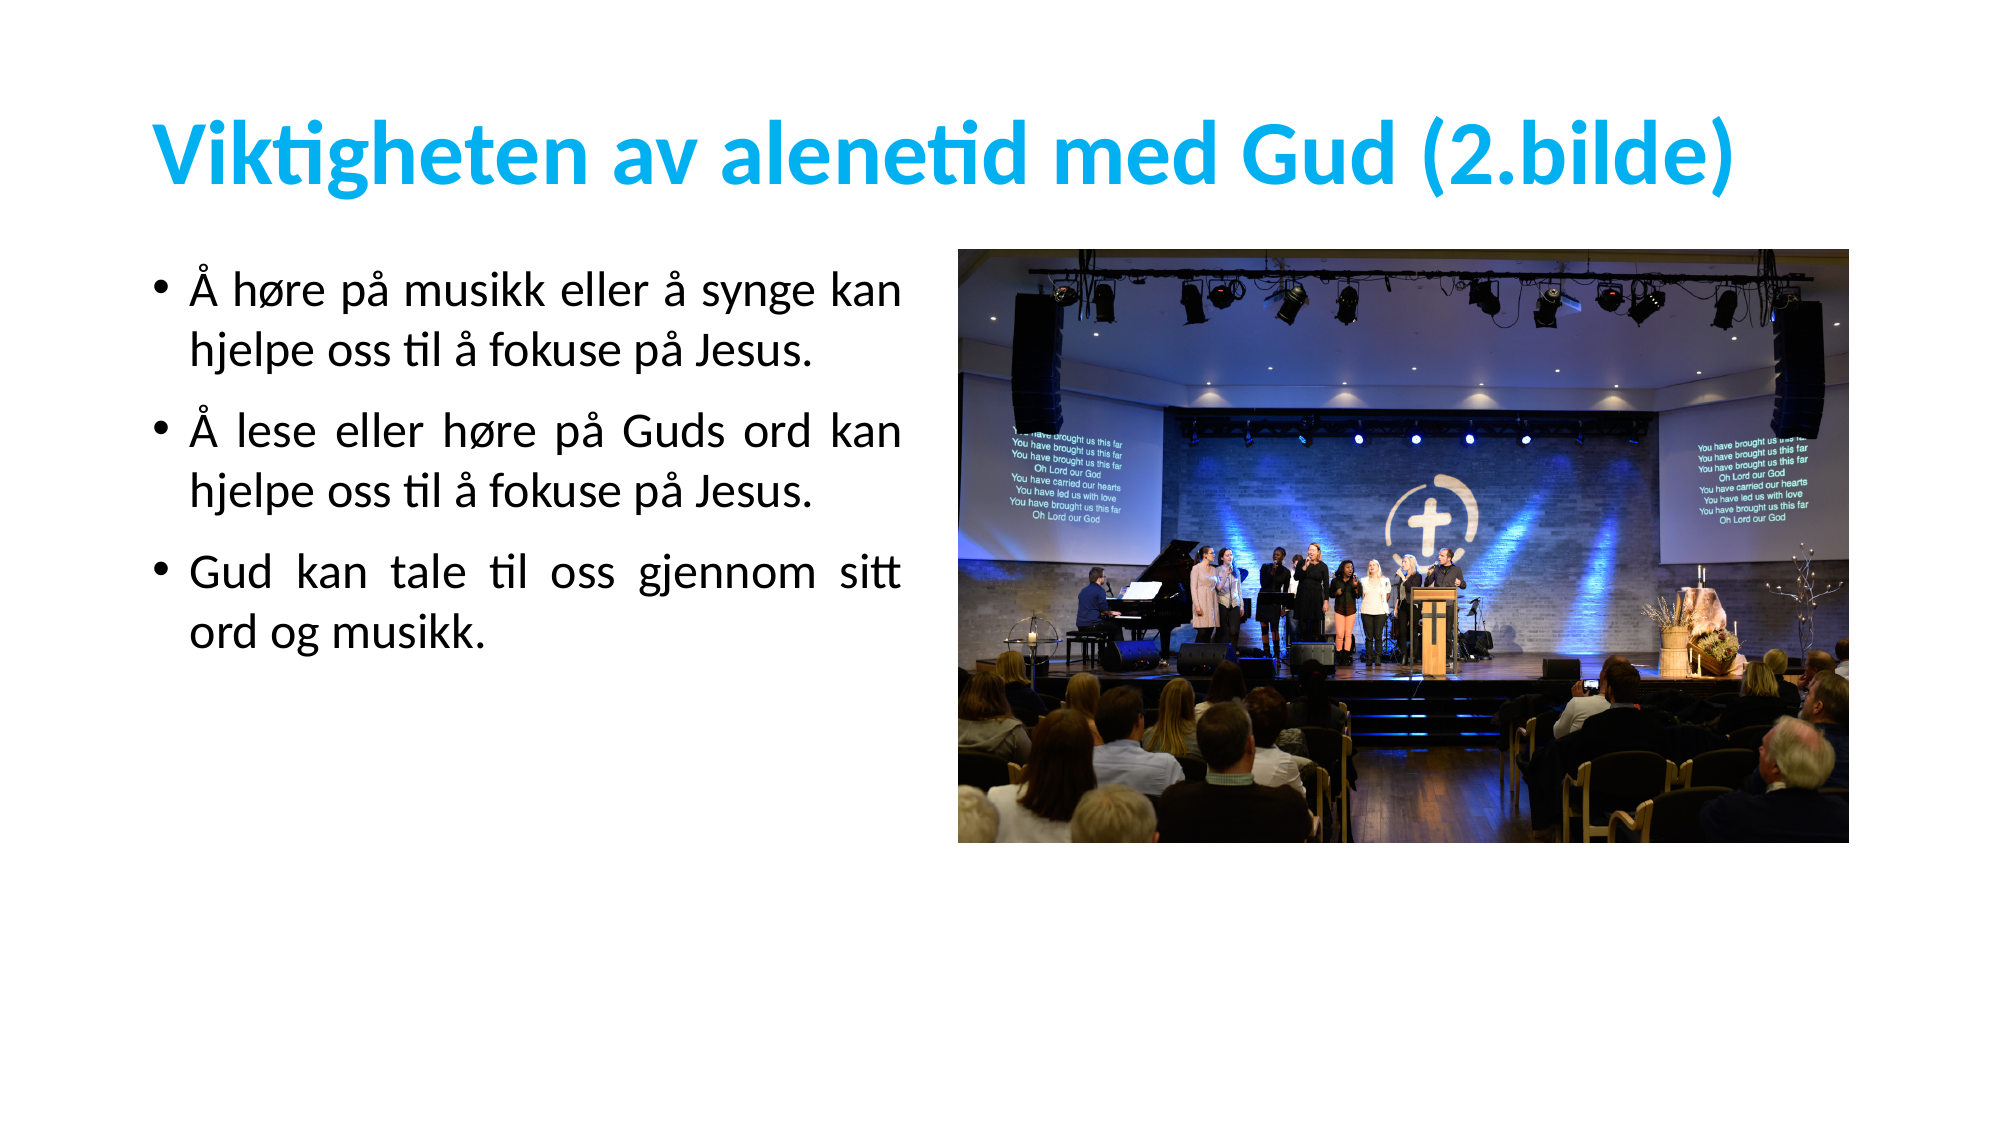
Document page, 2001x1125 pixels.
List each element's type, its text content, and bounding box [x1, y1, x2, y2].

title Viktigheten av alenetid med Gud (2.bilde) [137, 59, 1863, 250]
picture [958, 249, 1849, 843]
list Å høre på musikk eller å synge kan hjelpe oss til å fokuse på Jesus. Å lese eller høre på Guds ord kan hjelpe oss til å fokuse på Jesus. Gud kan tale til oss gjennom sitt ord og musikk. [137, 249, 918, 976]
